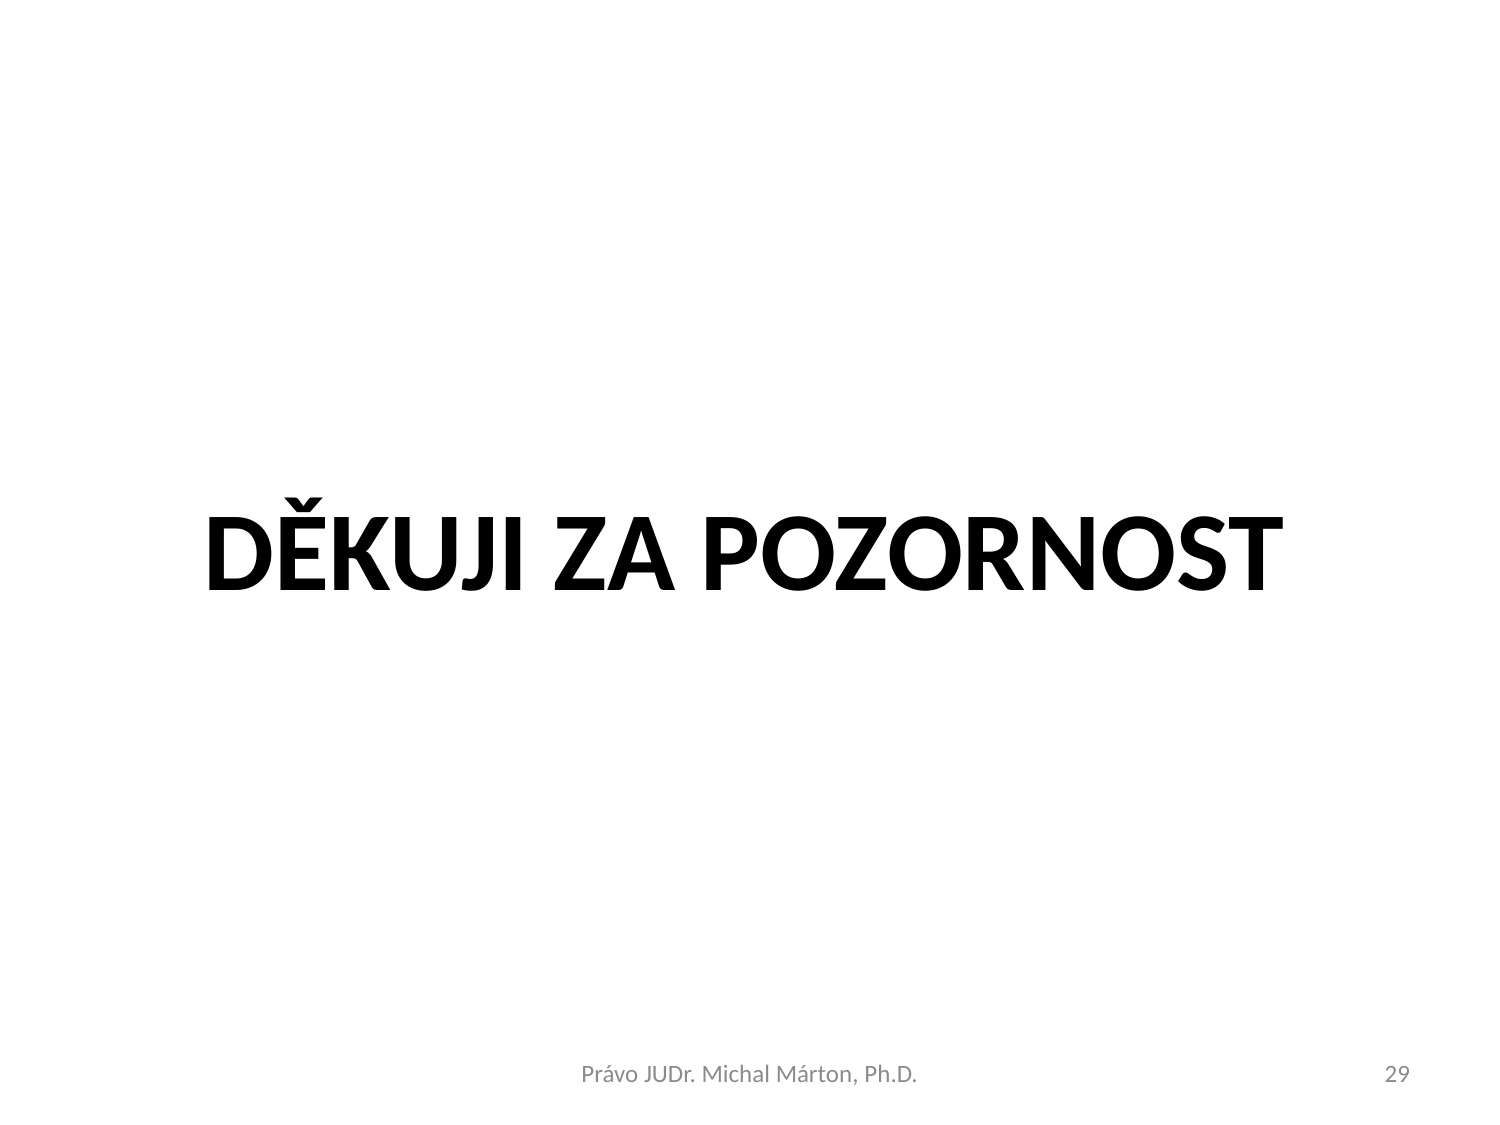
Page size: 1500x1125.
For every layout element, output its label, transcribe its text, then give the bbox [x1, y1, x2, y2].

text_box DĚKUJI ZA POZORNOST [64, 101, 1424, 622]
footer Právo JUDr. Michal Márton, Ph.D. [512, 1042, 988, 1103]
slide_number 29 [1074, 1042, 1425, 1103]
